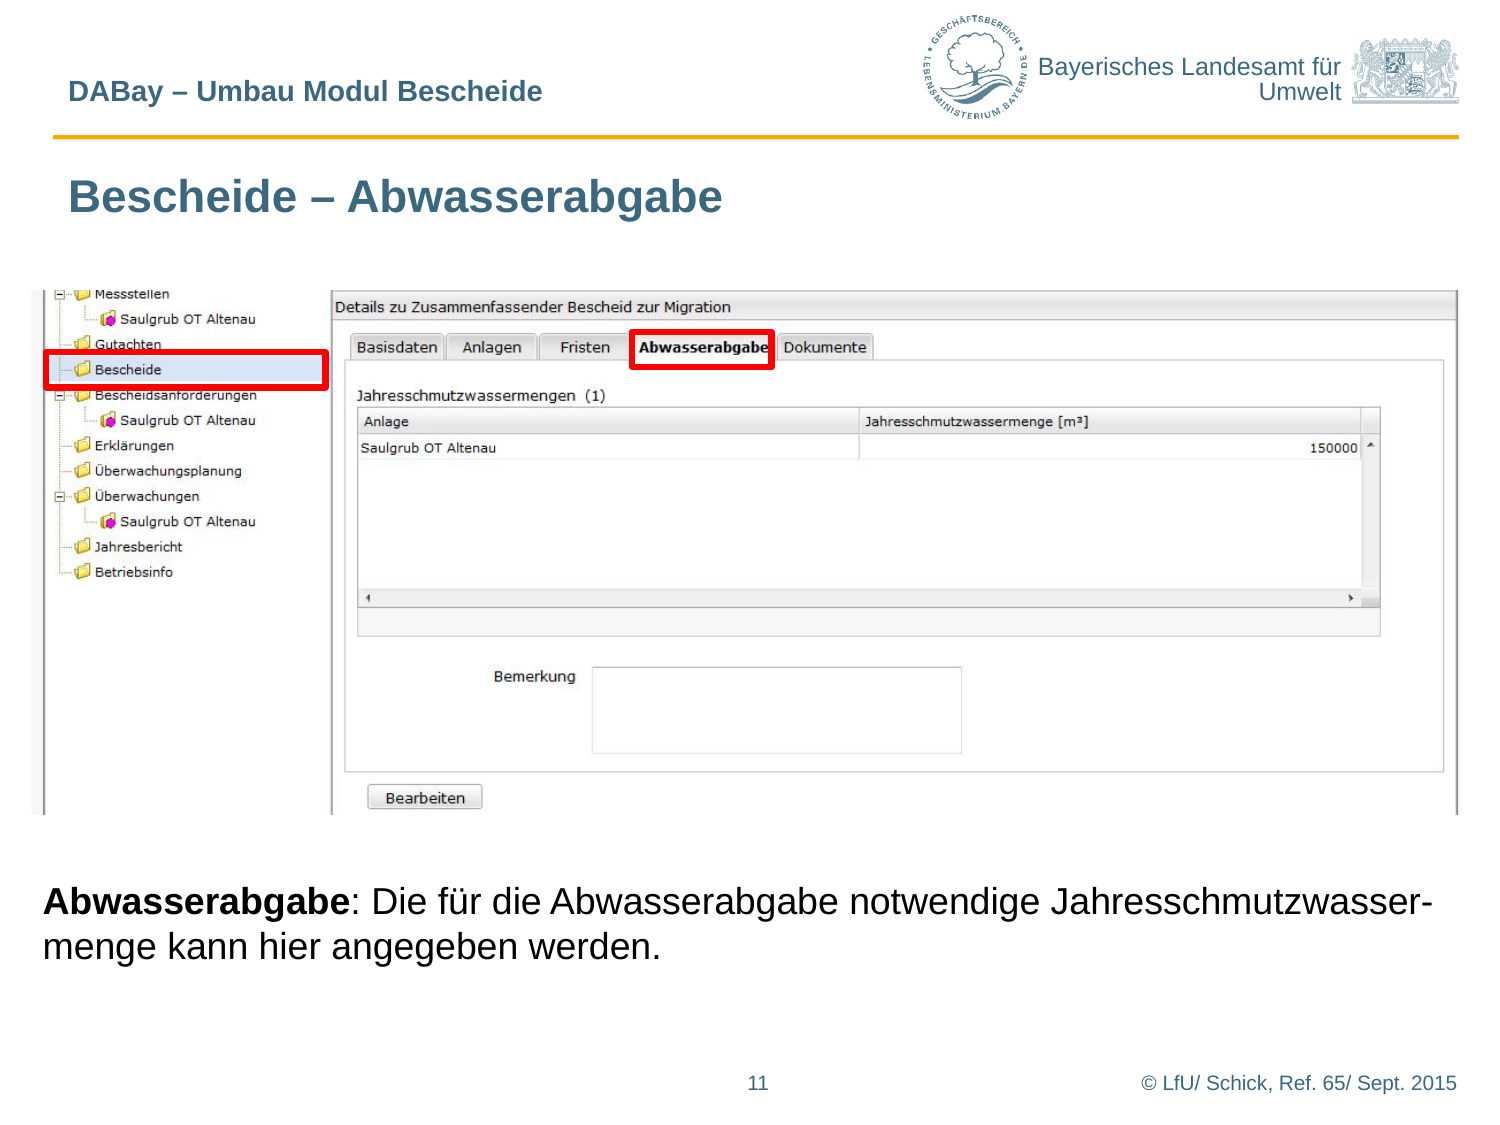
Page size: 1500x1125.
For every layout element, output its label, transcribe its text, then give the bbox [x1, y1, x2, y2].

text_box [27, 290, 1461, 815]
text_box Abwasserabgabe: Die für die Abwasserabgabe notwendige Jahresschmutzwasser-menge kann hier angegeben werden. [27, 869, 1458, 975]
footer © LfU/ Schick, Ref. 65/ Sept. 2015 [868, 1062, 1473, 1109]
slide_number 11 [718, 1062, 798, 1109]
slide_number DABay – Umbau Modul Bescheide [53, 36, 904, 115]
title Bescheide – Abwasserabgabe [53, 153, 1459, 236]
picture [1351, 38, 1459, 104]
picture [923, 15, 1027, 119]
